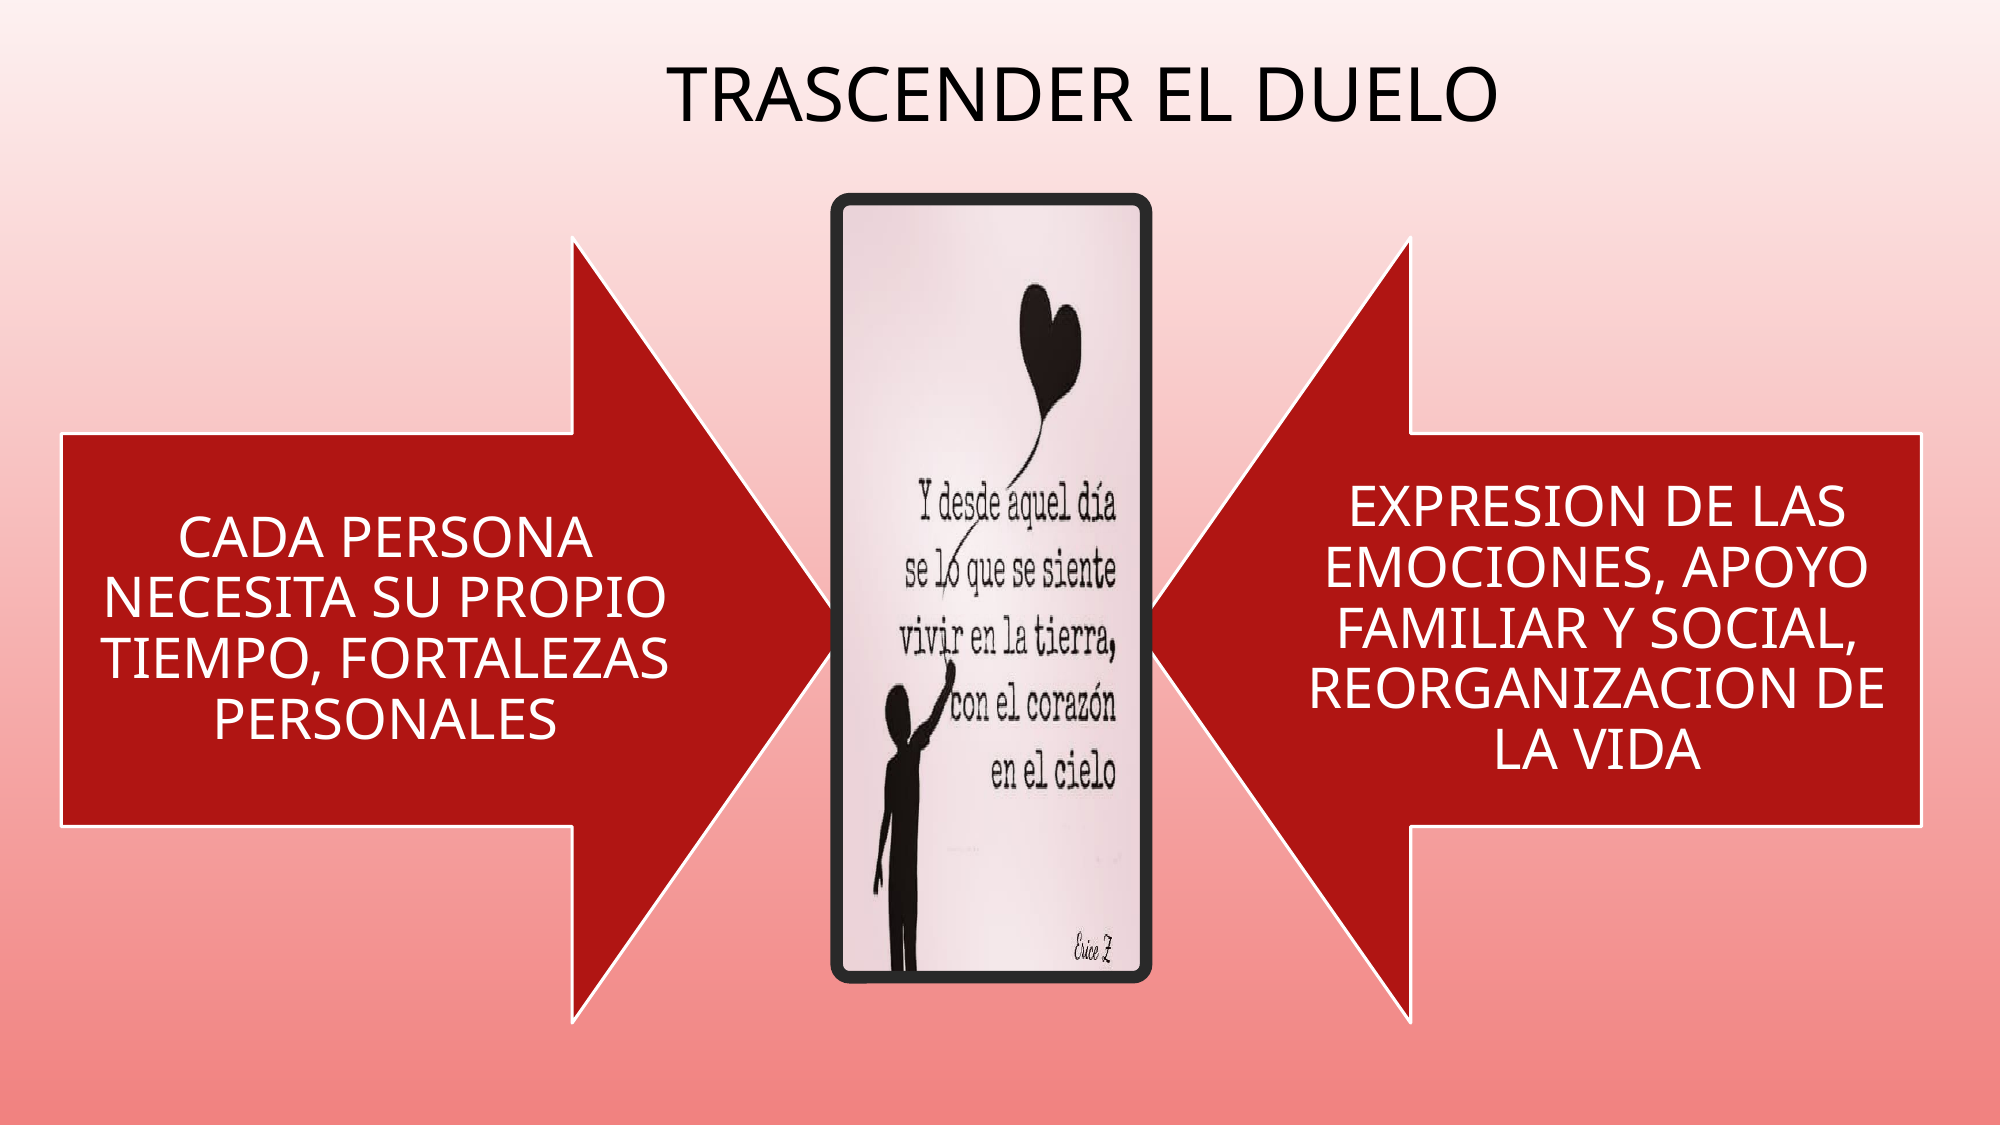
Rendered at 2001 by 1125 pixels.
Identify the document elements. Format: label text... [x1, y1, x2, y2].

picture [836, 198, 1147, 978]
text_box TRASCENDER EL DUELO [520, 39, 1649, 145]
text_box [60, 236, 1923, 1024]
